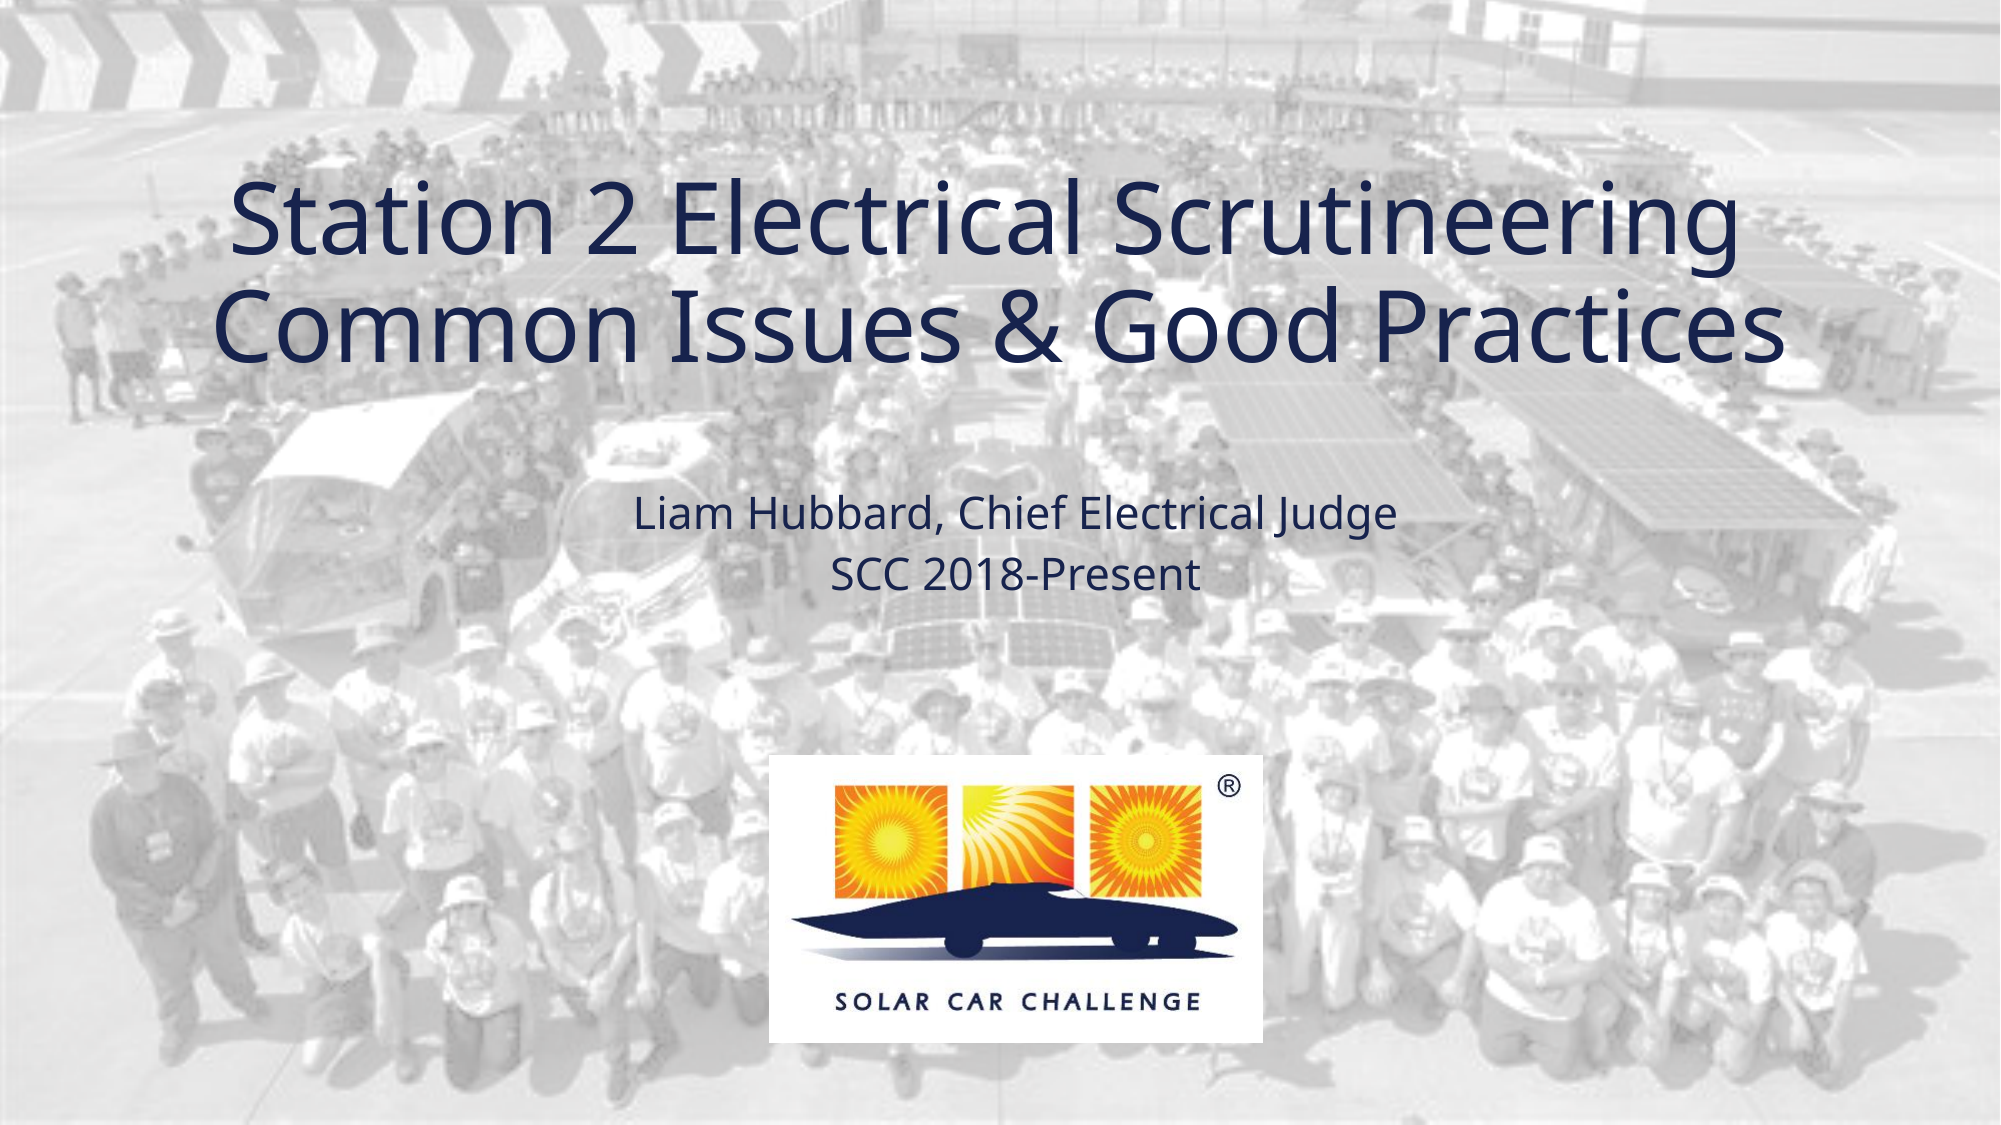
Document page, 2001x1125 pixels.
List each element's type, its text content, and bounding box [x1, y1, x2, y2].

title Station 2 Electrical Scrutineering Common Issues & Good Practices [70, 161, 1930, 453]
picture [769, 755, 1263, 1043]
subtitle Liam Hubbard, Chief Electrical Judge SCC 2018-Present [123, 482, 1909, 609]
